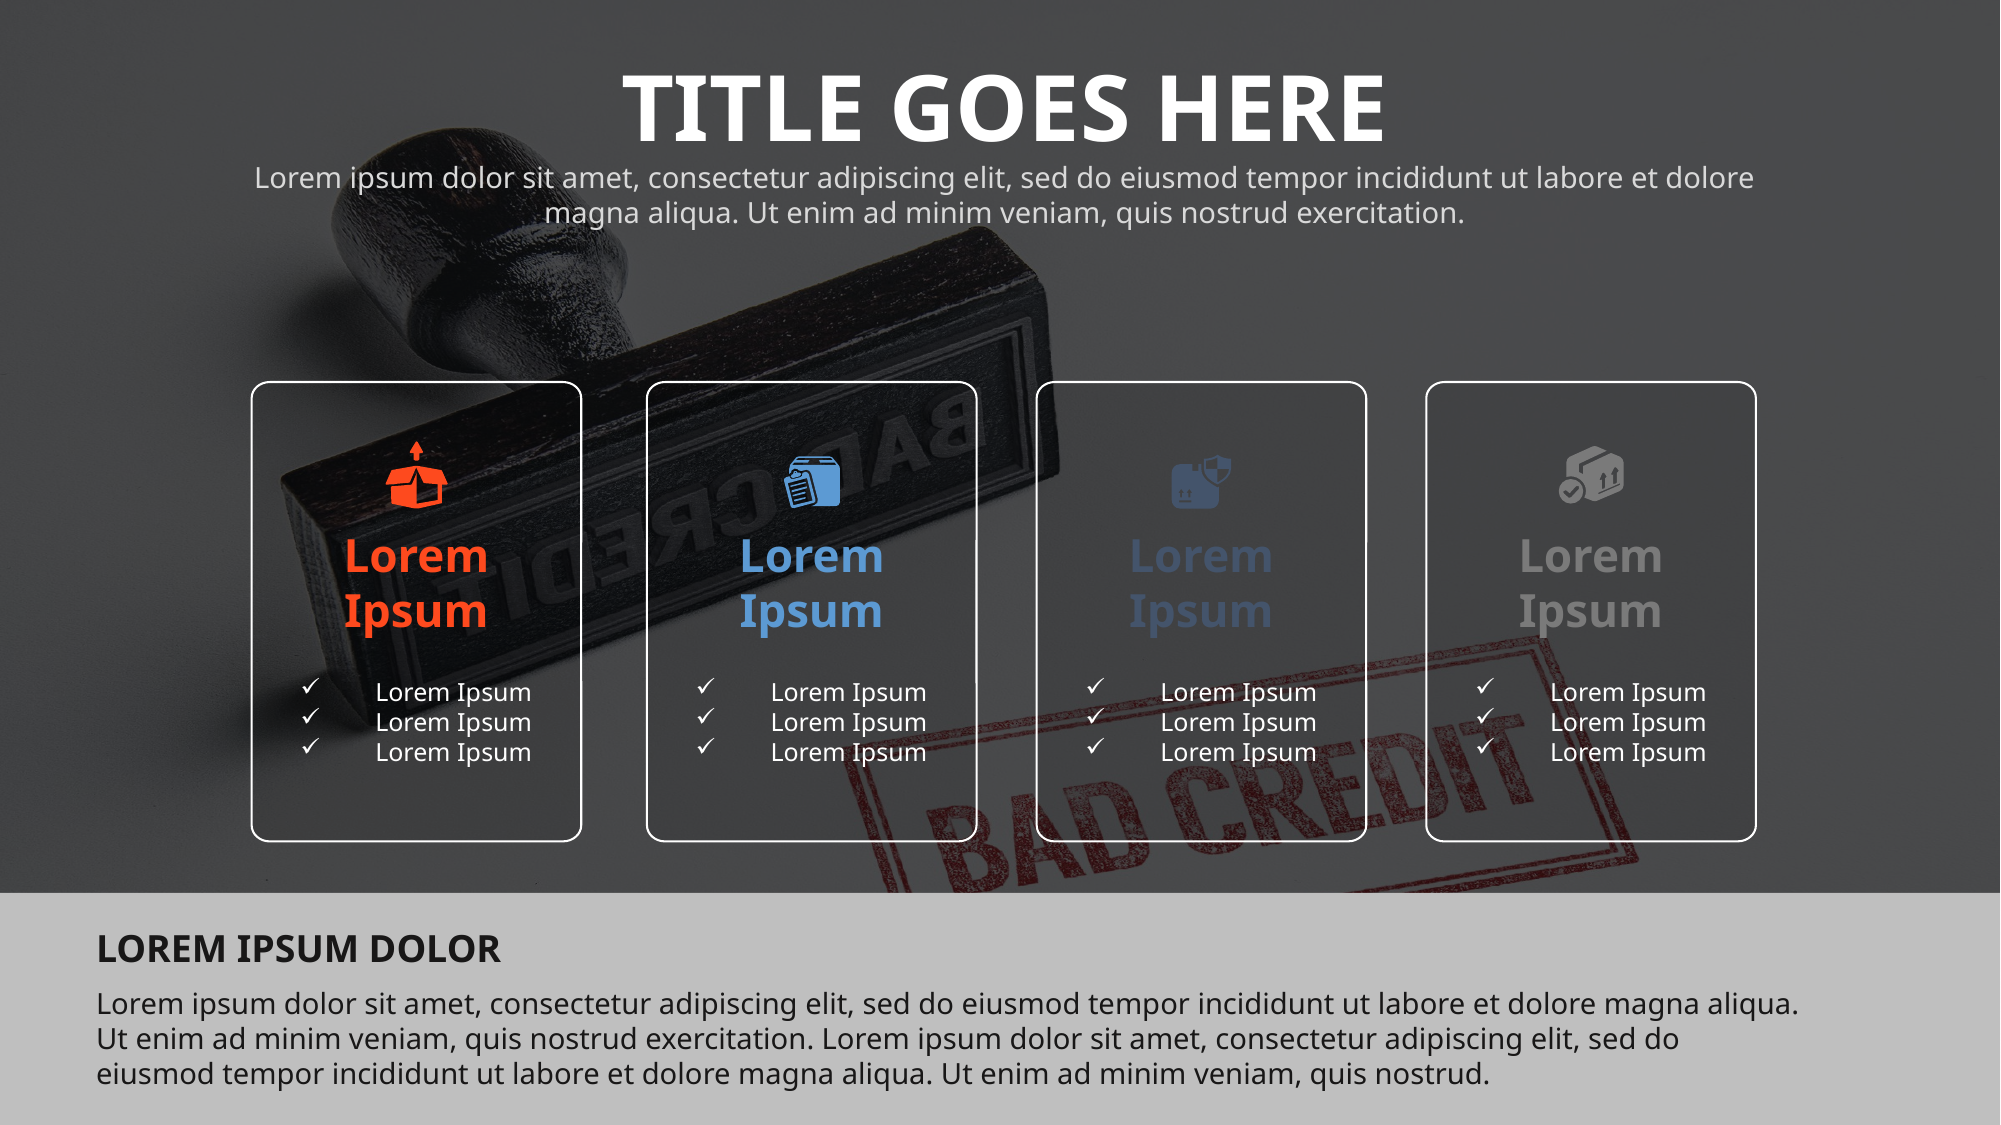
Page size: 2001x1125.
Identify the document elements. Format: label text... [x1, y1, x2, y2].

text_box Lorem Ipsum Lorem Ipsum Lorem Ipsum Lorem Ipsum [645, 380, 978, 843]
text_box [409, 441, 423, 461]
text_box [1171, 454, 1232, 509]
text_box Lorem Ipsum Lorem Ipsum Lorem Ipsum Lorem Ipsum [1035, 380, 1368, 843]
text_box [1566, 446, 1624, 502]
text_box [385, 465, 448, 509]
text_box Lorem Ipsum Lorem Ipsum Lorem Ipsum Lorem Ipsum [1425, 380, 1757, 843]
text_box LOREM IPSUM DOLOR Lorem ipsum dolor sit amet, consectetur adipiscing elit, sed do eiusmod tempor incididunt ut labore et dolore magna aliqua. Ut enim ad minim veniam, quis nostrud exercitation. Lorem ipsum dolor sit amet, consectetur adipiscing elit, sed do eiusmod tempor incididunt ut labore et dolore magna aliqua. Ut enim ad minim veniam, quis nostrud. [81, 918, 1818, 1098]
text_box Lorem Ipsum Lorem Ipsum Lorem Ipsum Lorem Ipsum [250, 380, 583, 843]
text_box TITLE GOES HERE Lorem ipsum dolor sit amet, consectetur adipiscing elit, sed do eiusmod tempor incididunt ut labore et dolore magna aliqua. Ut enim ad minim veniam, quis nostrud exercitation. [192, 42, 1818, 237]
text_box [0, 892, 2000, 1125]
text_box [1558, 479, 1584, 504]
text_box [784, 456, 840, 509]
